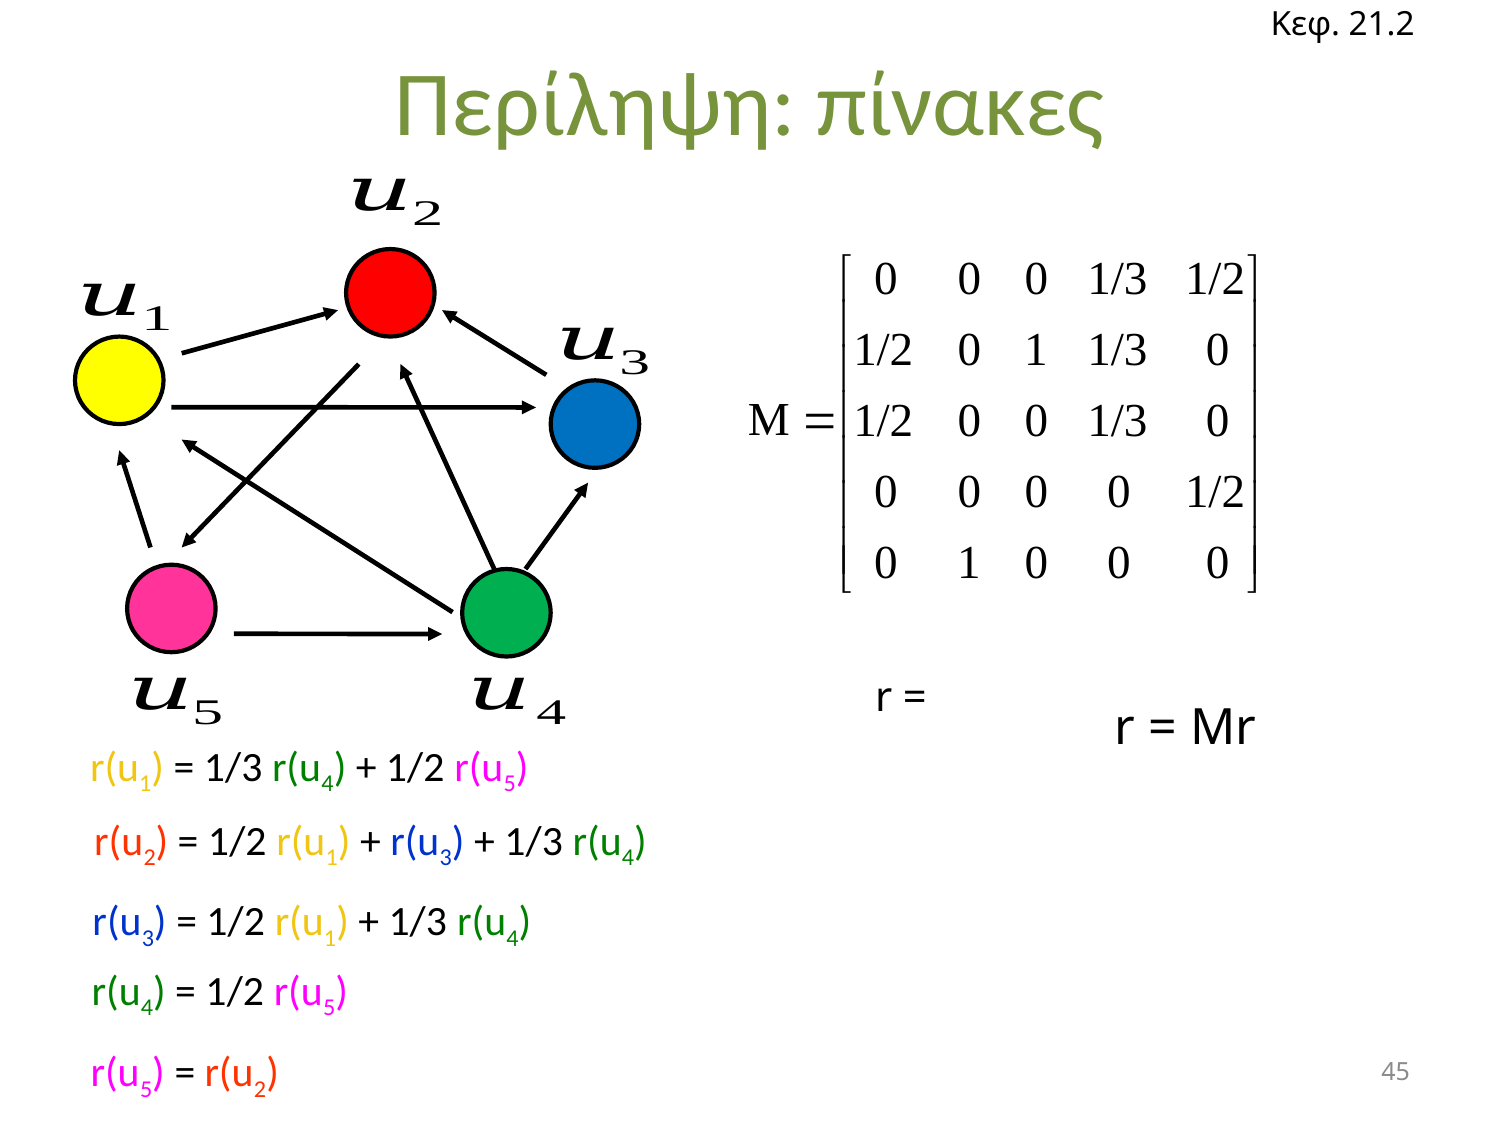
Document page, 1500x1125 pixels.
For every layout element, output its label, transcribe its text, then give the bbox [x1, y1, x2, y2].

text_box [740, 246, 1276, 602]
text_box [74, 157, 654, 730]
slide_number 45 [1074, 1042, 1425, 1103]
text_box Κεφ. 21.2 [1255, 0, 1430, 50]
text_box r = Mr [1100, 687, 1363, 763]
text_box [70, 731, 668, 1104]
text_box Περίληψη: πίνακες [74, 5, 1425, 193]
